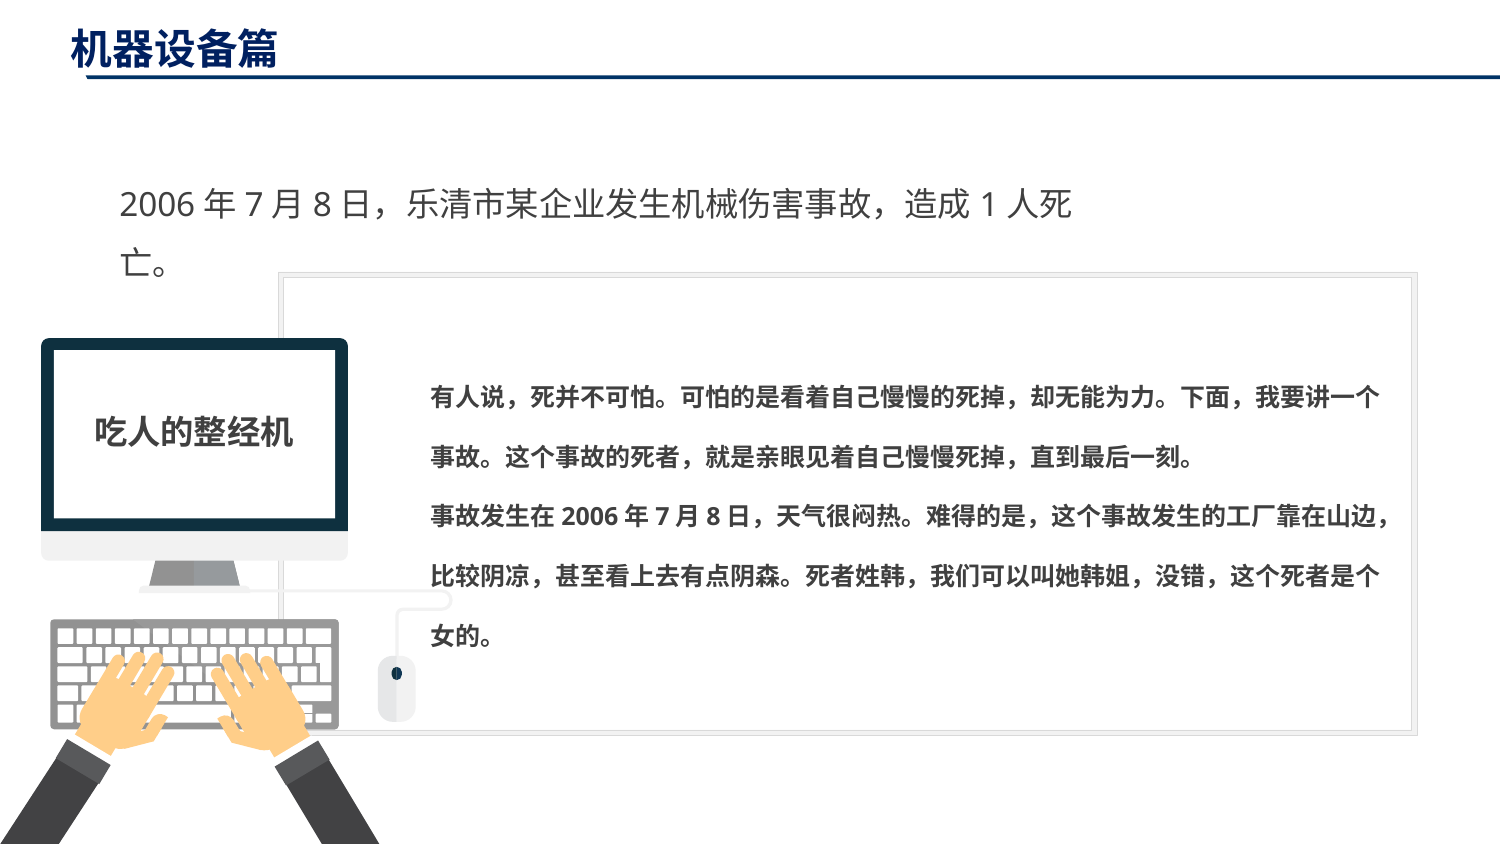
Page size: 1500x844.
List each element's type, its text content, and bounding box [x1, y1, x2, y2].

text_box 机器设备篇 [70, 22, 429, 73]
text_box 2006年7月8日，乐清市某企业发生机械伤害事故，造成1人死亡。 [104, 155, 1103, 290]
text_box [277, 290, 285, 338]
text_box [453, 271, 1418, 737]
text_box [83, 74, 1500, 81]
text_box 有人说，死并不可怕。可怕的是看着自己慢慢的死掉，却无能为力。下面，我要讲一个事故。这个事故的死者，就是亲眼见着自己慢慢死掉，直到最后一刻。 事故发生在2006年7月8日，天气很闷热。难得的是，这个事故发生的工厂靠在山边，比较阴凉，甚至看上去有点阴森。死者姓韩，我们可以叫她韩姐，没错，这个死者是个女的。 [453, 343, 1412, 658]
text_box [0, 338, 453, 844]
